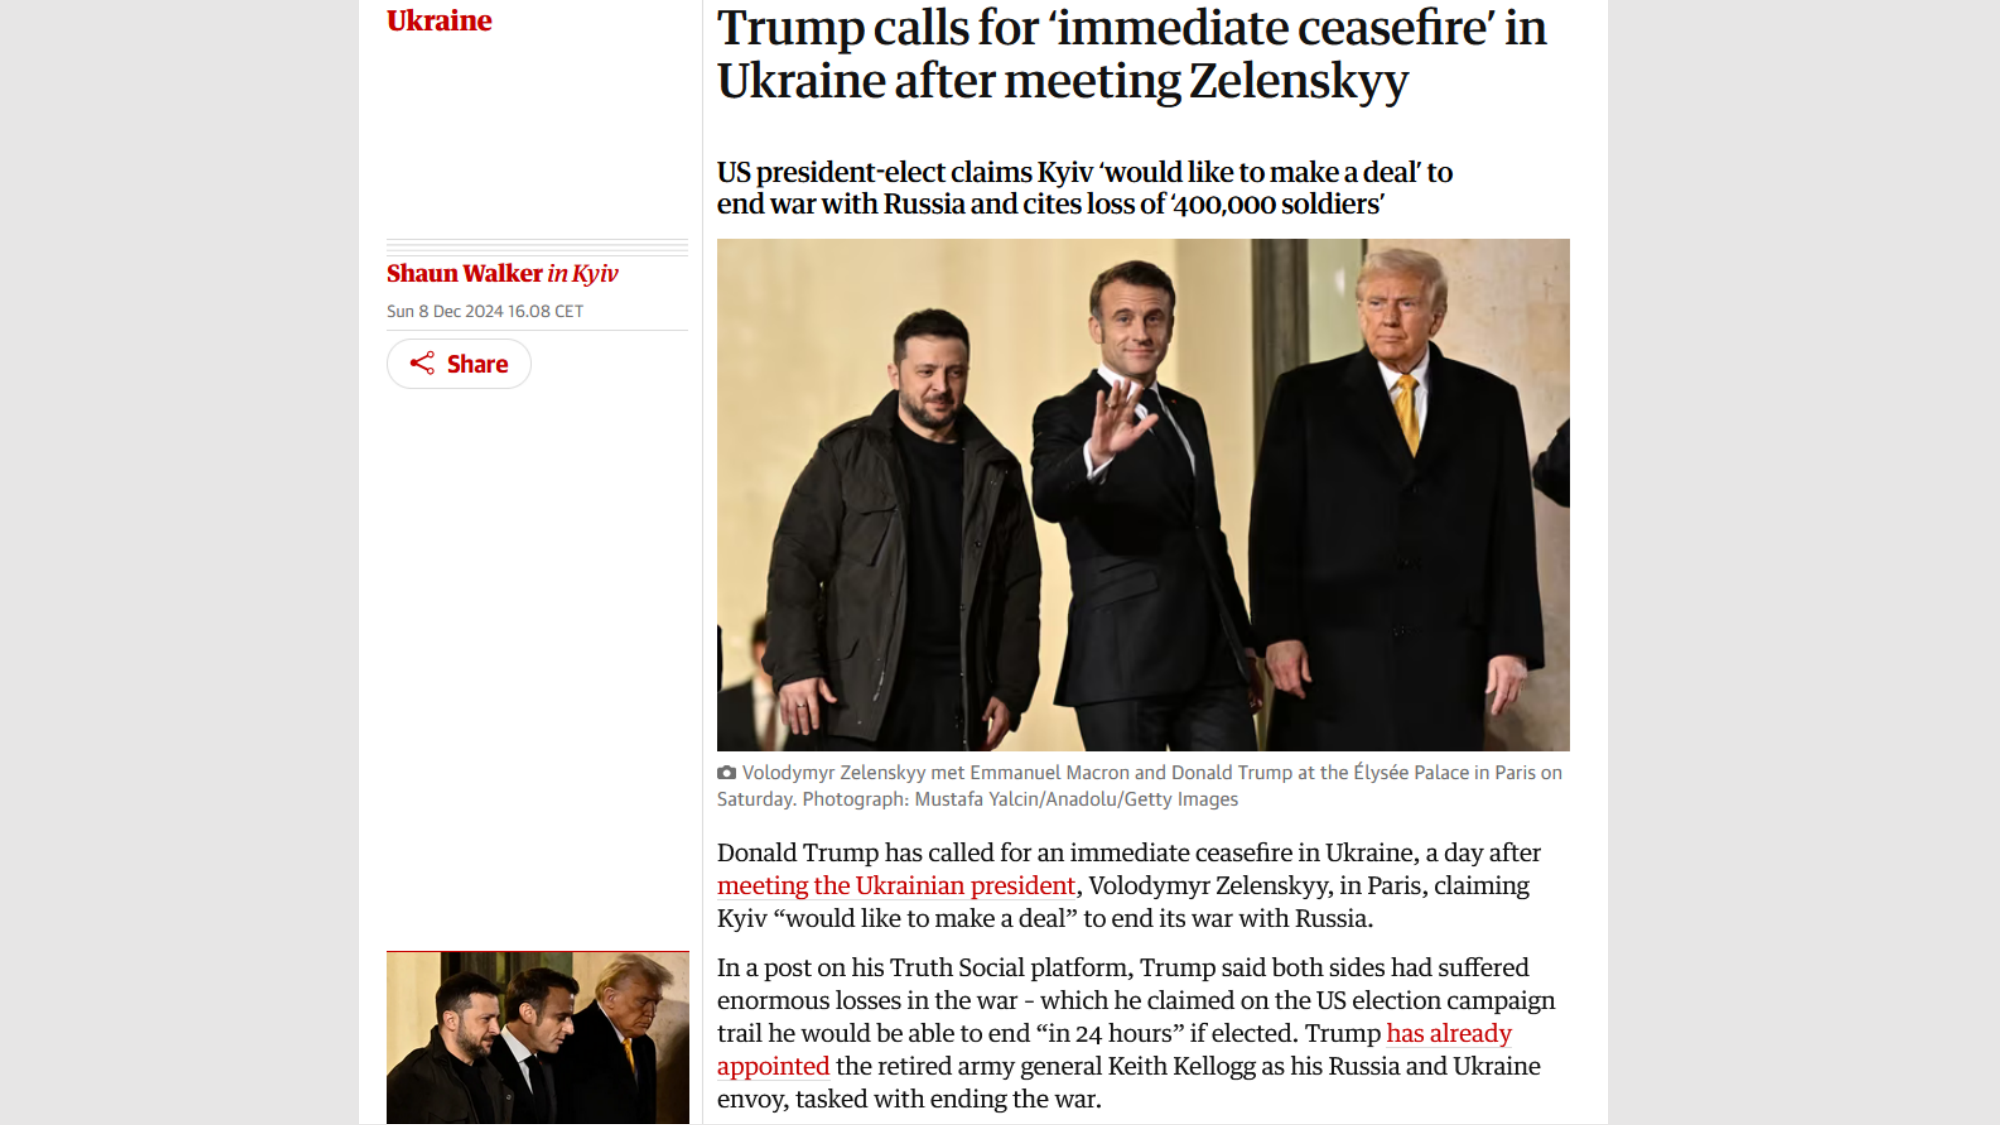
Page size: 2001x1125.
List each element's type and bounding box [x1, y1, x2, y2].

picture [359, 0, 1608, 1124]
